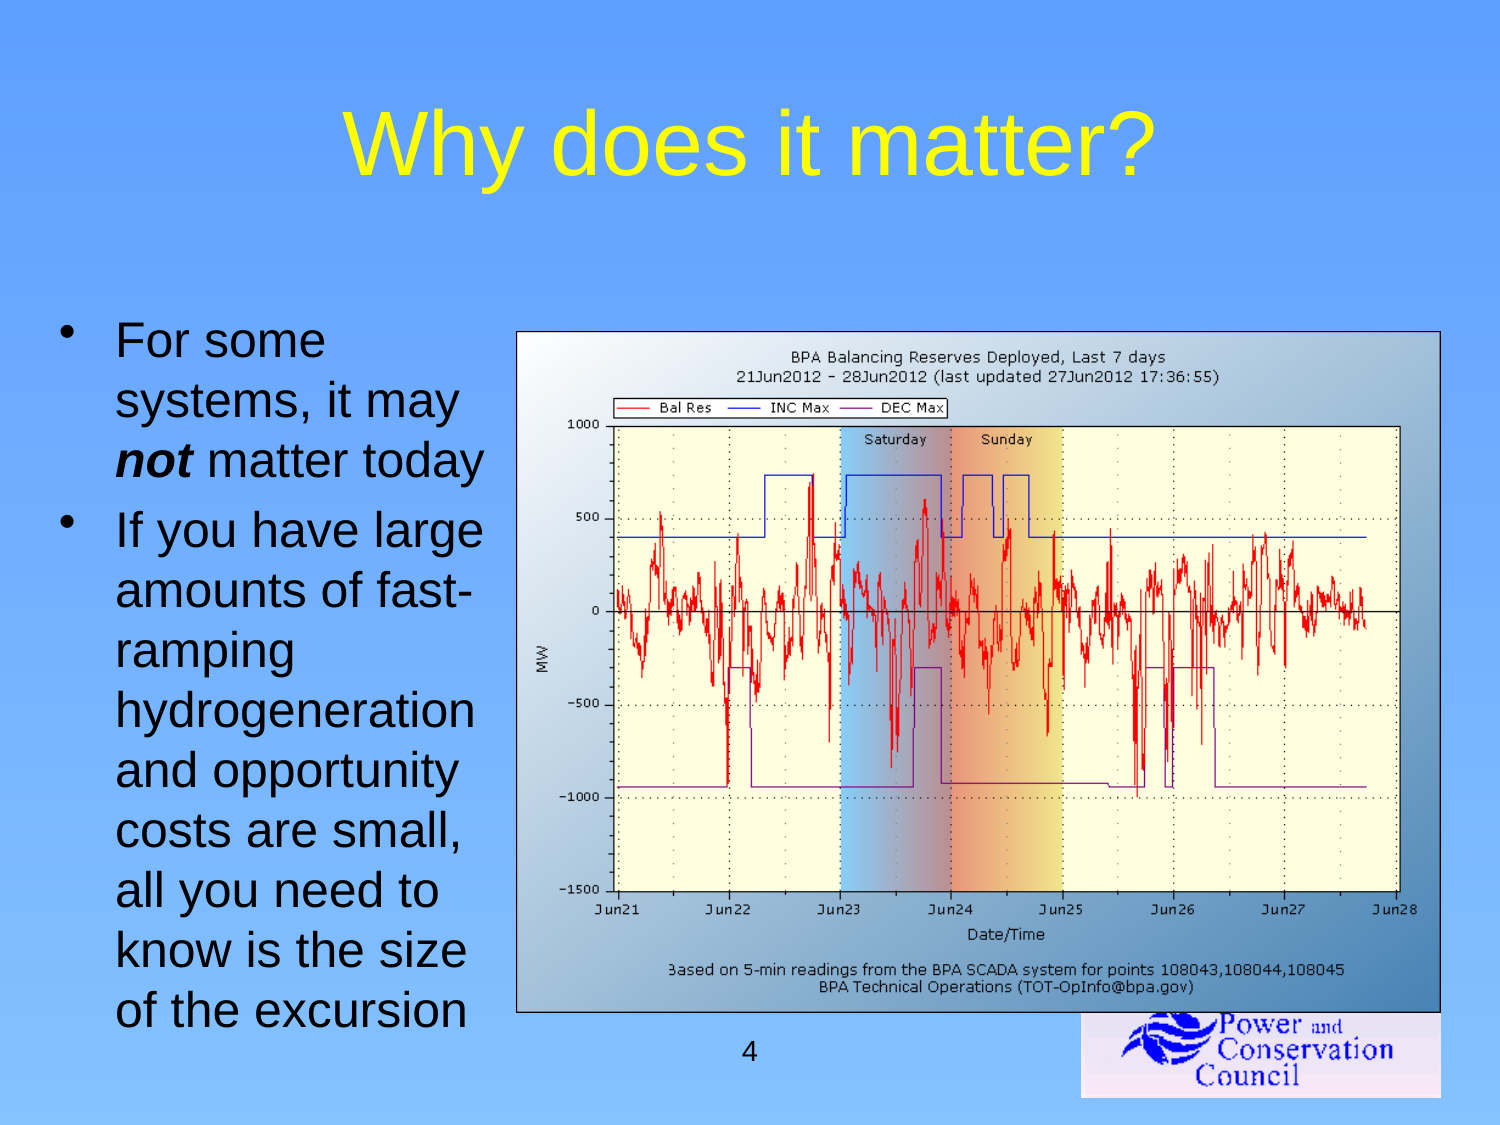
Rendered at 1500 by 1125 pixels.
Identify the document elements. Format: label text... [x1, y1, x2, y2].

footer 4 [512, 1024, 988, 1103]
picture [516, 331, 1441, 1098]
title Why does it matter? [74, 44, 1426, 233]
list For some systems, it may not matter today If you have large amounts of fast-ramping hydrogeneration and opportunity costs are small, all you need to know is the size of the excursion [43, 299, 513, 1051]
